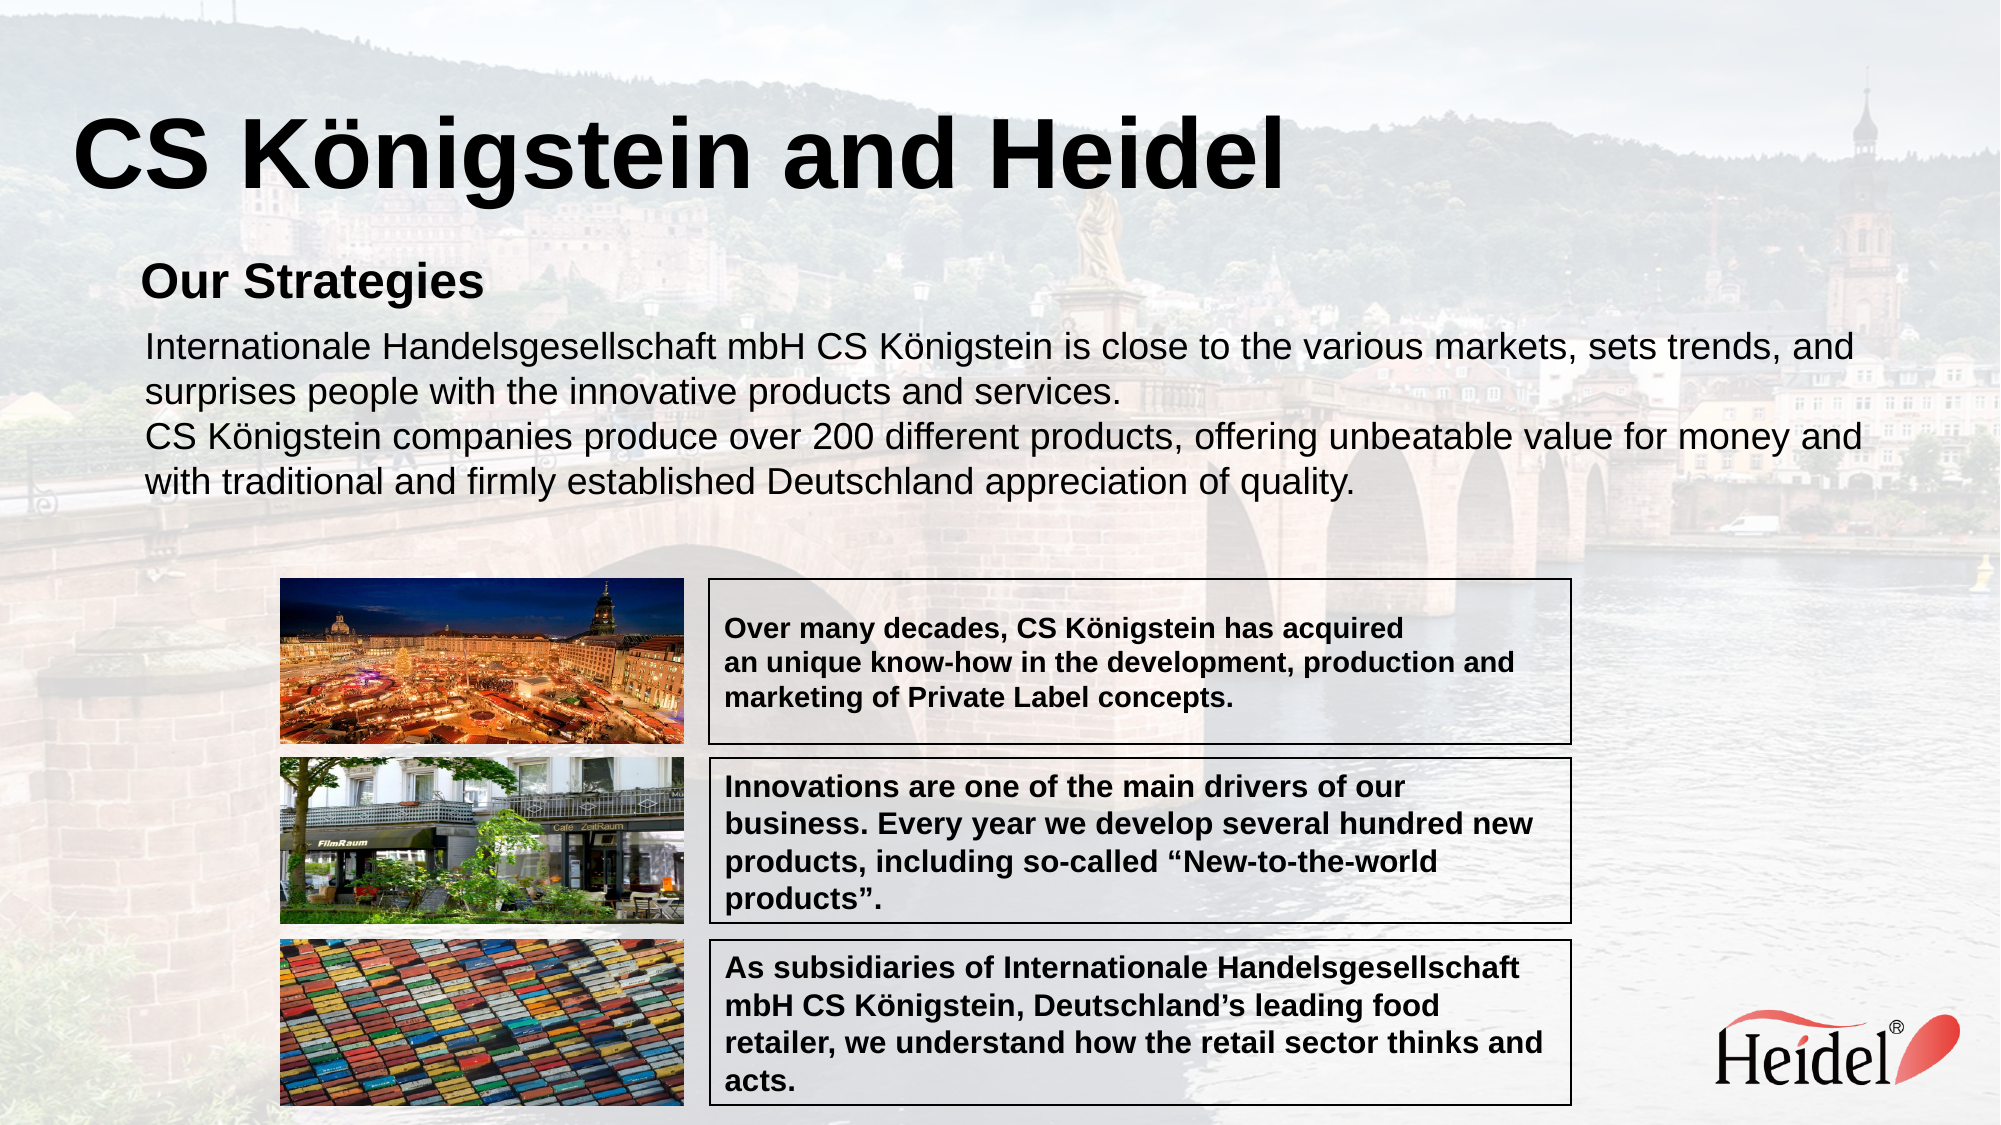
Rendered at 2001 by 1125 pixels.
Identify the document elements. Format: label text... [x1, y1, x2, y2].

title CS Königstein and Heidel [57, 86, 1783, 226]
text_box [280, 578, 1572, 1106]
text_box Internationale Handelsgesellschaft mbH CS Königstein is close to the various markets, sets trends, and surprises people with the innovative products and services. CS Königstein companies produce over 200 different products, offering unbeatable value for money and with traditional and firmly established Deutschland appreciation of quality. [130, 314, 1898, 510]
picture [1682, 983, 1976, 1116]
text_box Our Strategies [125, 238, 605, 322]
